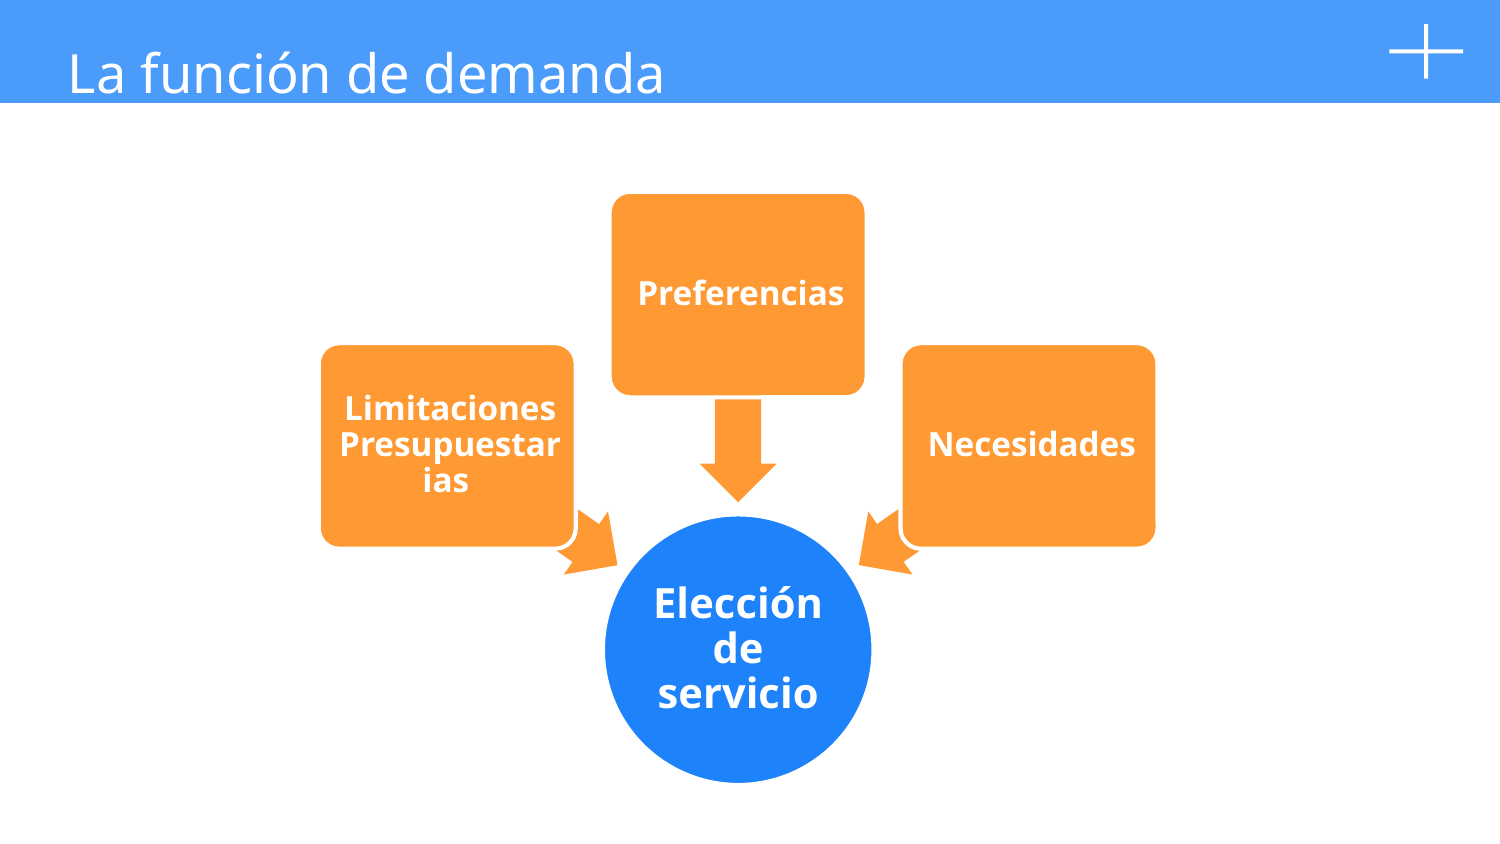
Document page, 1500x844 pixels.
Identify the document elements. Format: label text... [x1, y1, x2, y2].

text_box [1387, 22, 1465, 81]
text_box La función de demanda [53, 32, 1294, 112]
text_box [0, 0, 1500, 105]
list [0, 191, 1500, 786]
